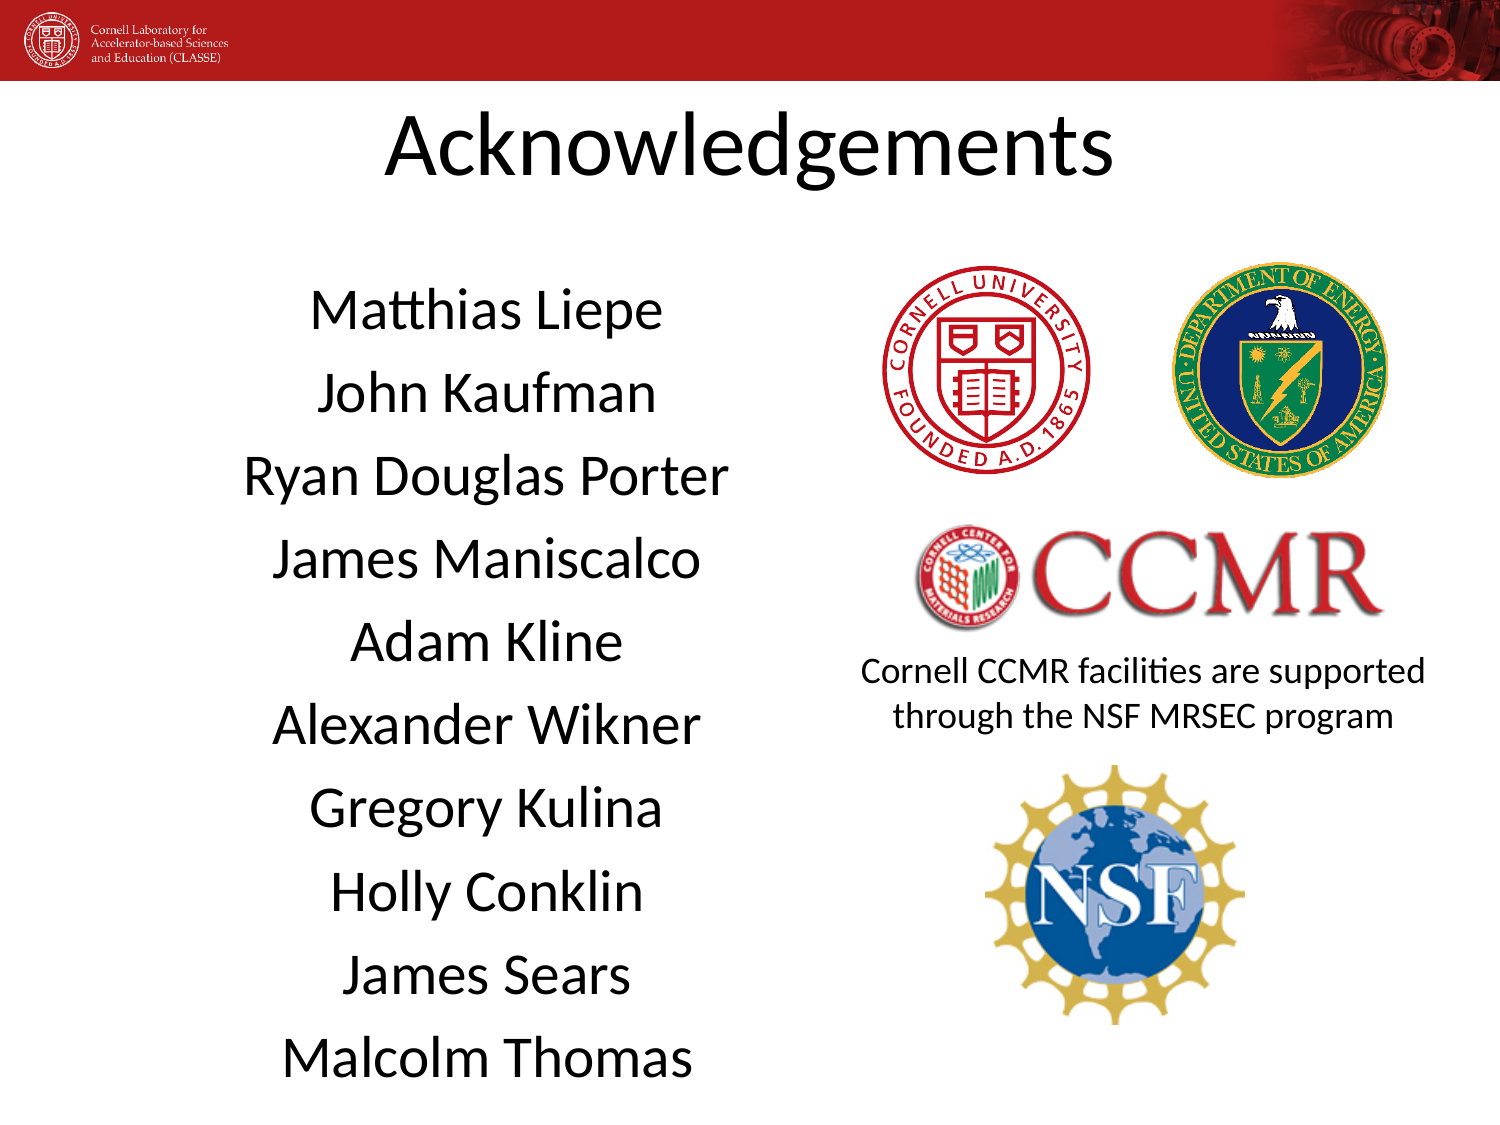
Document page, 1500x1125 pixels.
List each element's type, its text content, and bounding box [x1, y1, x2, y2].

picture [912, 524, 1385, 635]
picture [985, 765, 1246, 1026]
list Matthias Liepe John Kaufman Ryan Douglas Porter James Maniscalco Adam Kline Alexander Wikner Gregory Kulina Holly Conklin James Sears Malcolm Thomas [37, 262, 938, 1100]
text_box Cornell CCMR facilities are supported through the NSF MRSEC program [825, 639, 1463, 744]
title Acknowledgements [75, 45, 1425, 233]
picture [1172, 262, 1388, 478]
picture [0, 0, 1500, 81]
picture [874, 262, 1097, 478]
